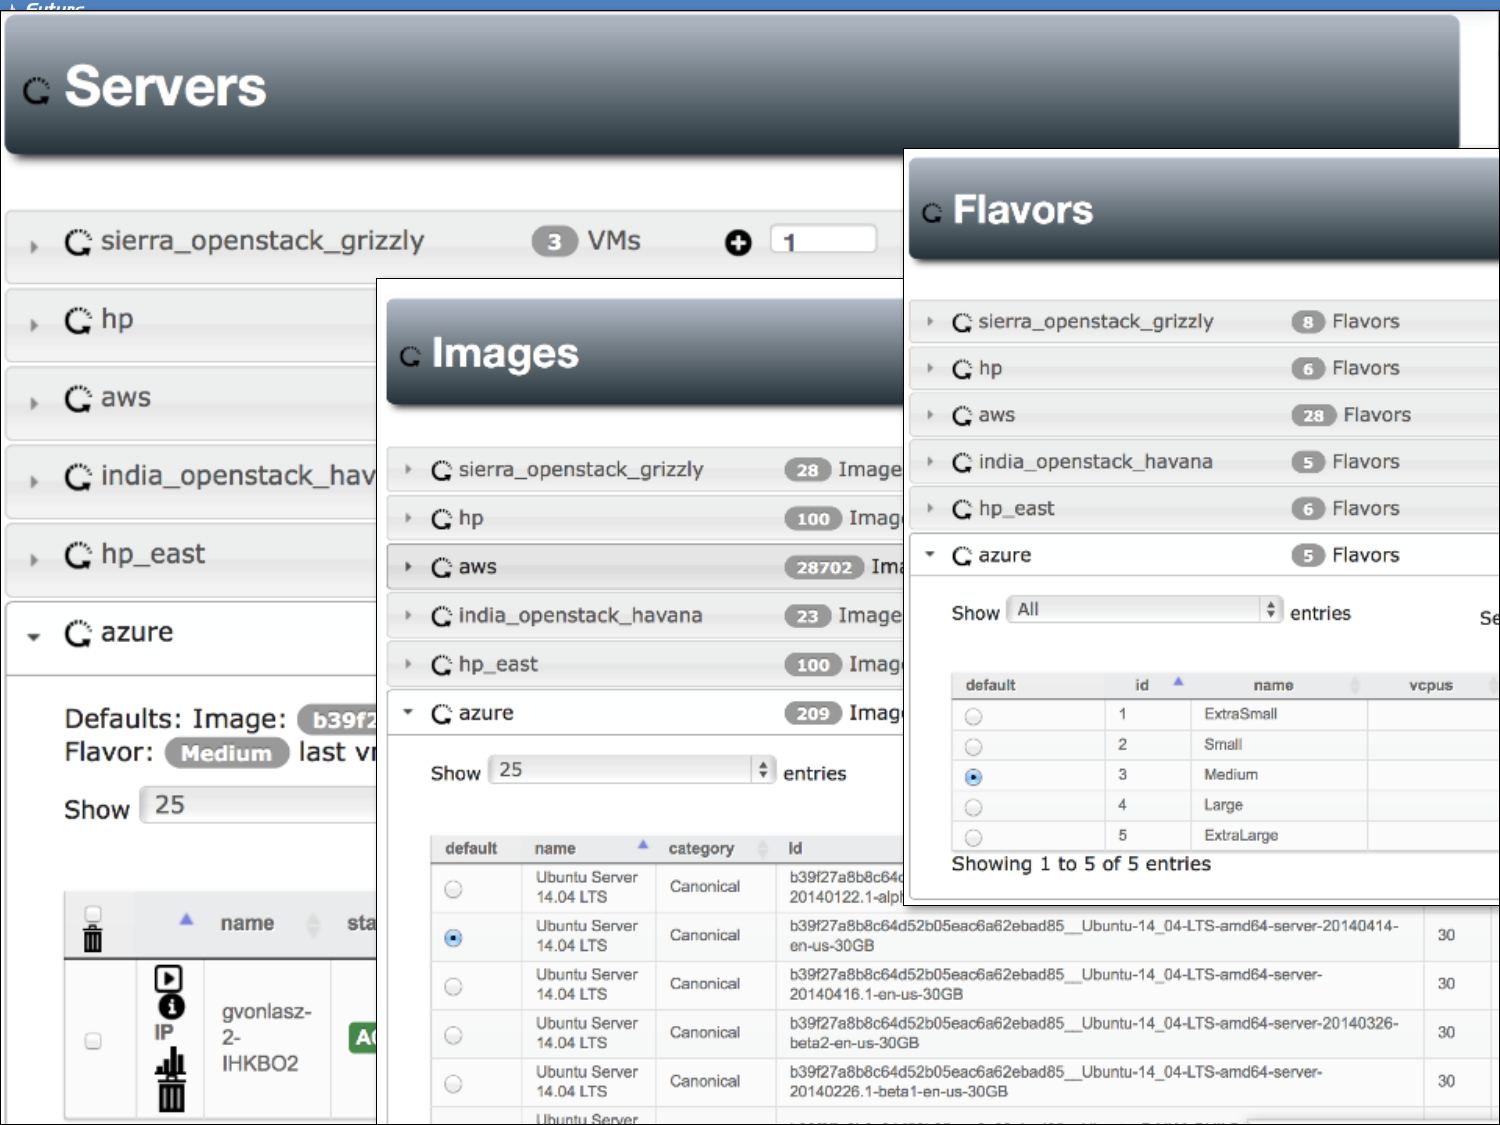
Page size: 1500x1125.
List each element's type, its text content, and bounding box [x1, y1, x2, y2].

slide_number 6 [1250, 3, 1425, 7]
picture [0, 0, 1500, 1125]
